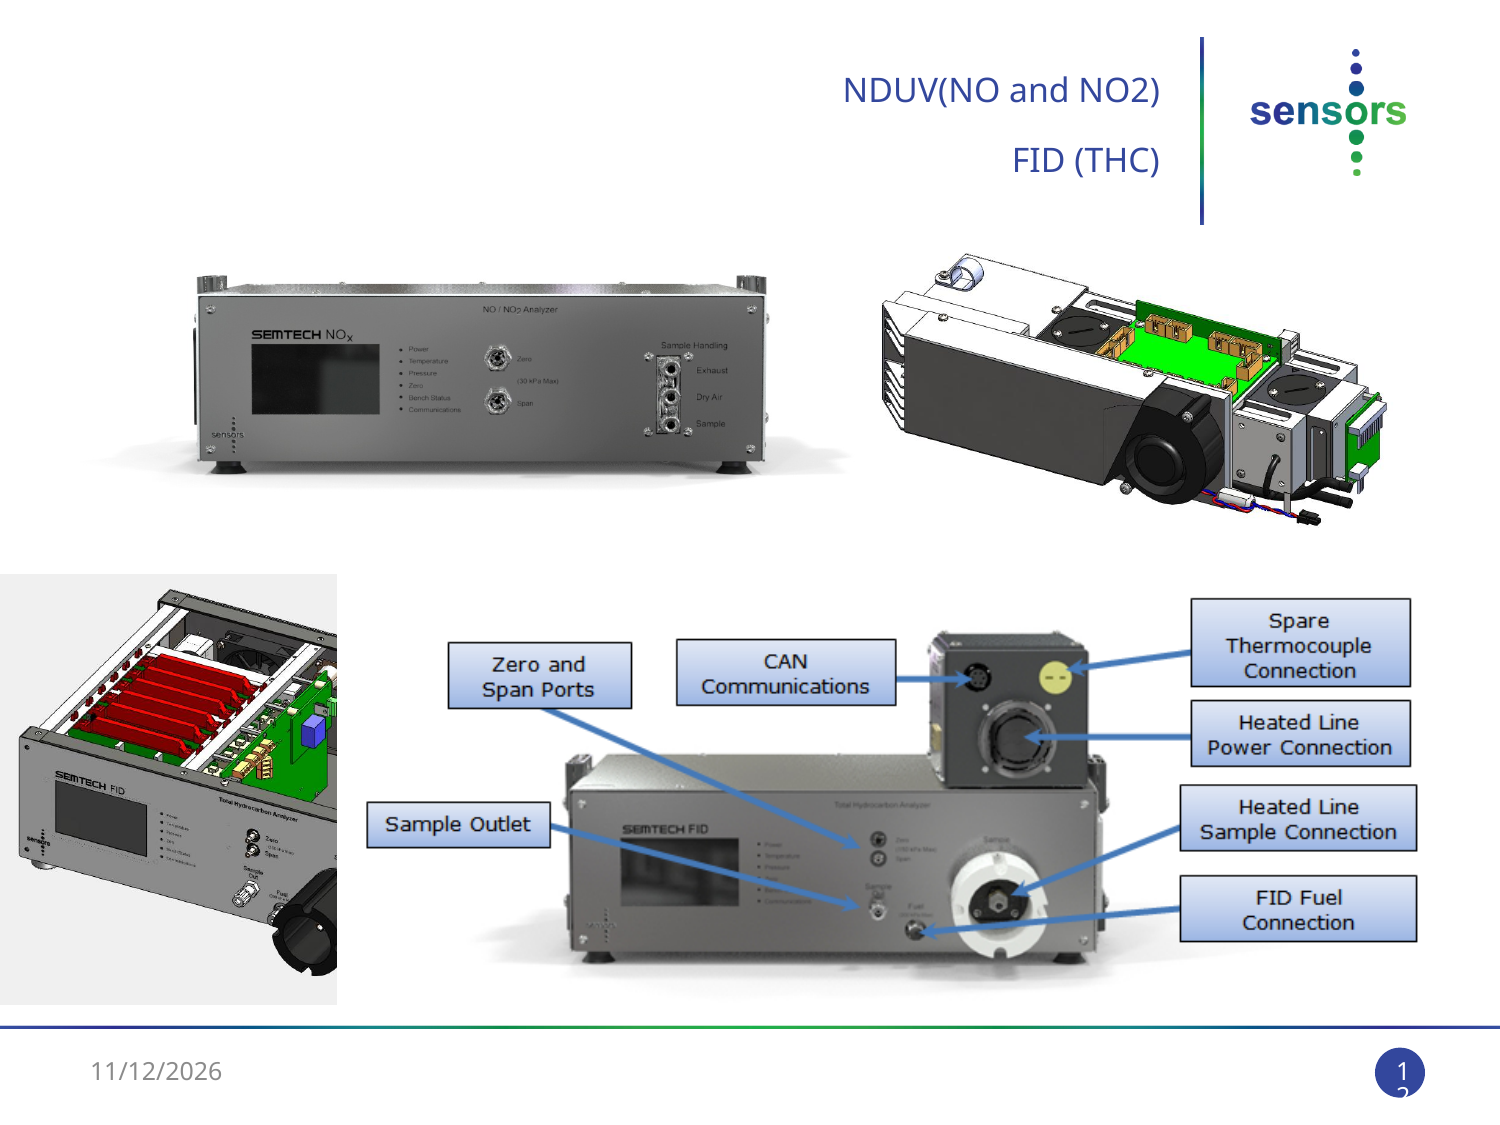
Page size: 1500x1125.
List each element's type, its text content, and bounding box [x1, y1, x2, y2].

slide_number 12 [1381, 1042, 1419, 1103]
picture [0, 552, 1438, 1013]
picture [1250, 49, 1406, 176]
picture [0, 1024, 1500, 1029]
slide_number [75, 1042, 425, 1103]
picture [1200, 37, 1205, 225]
picture [0, 249, 1398, 539]
title NDUV(NO and NO2) FID (THC) [249, 37, 1176, 226]
